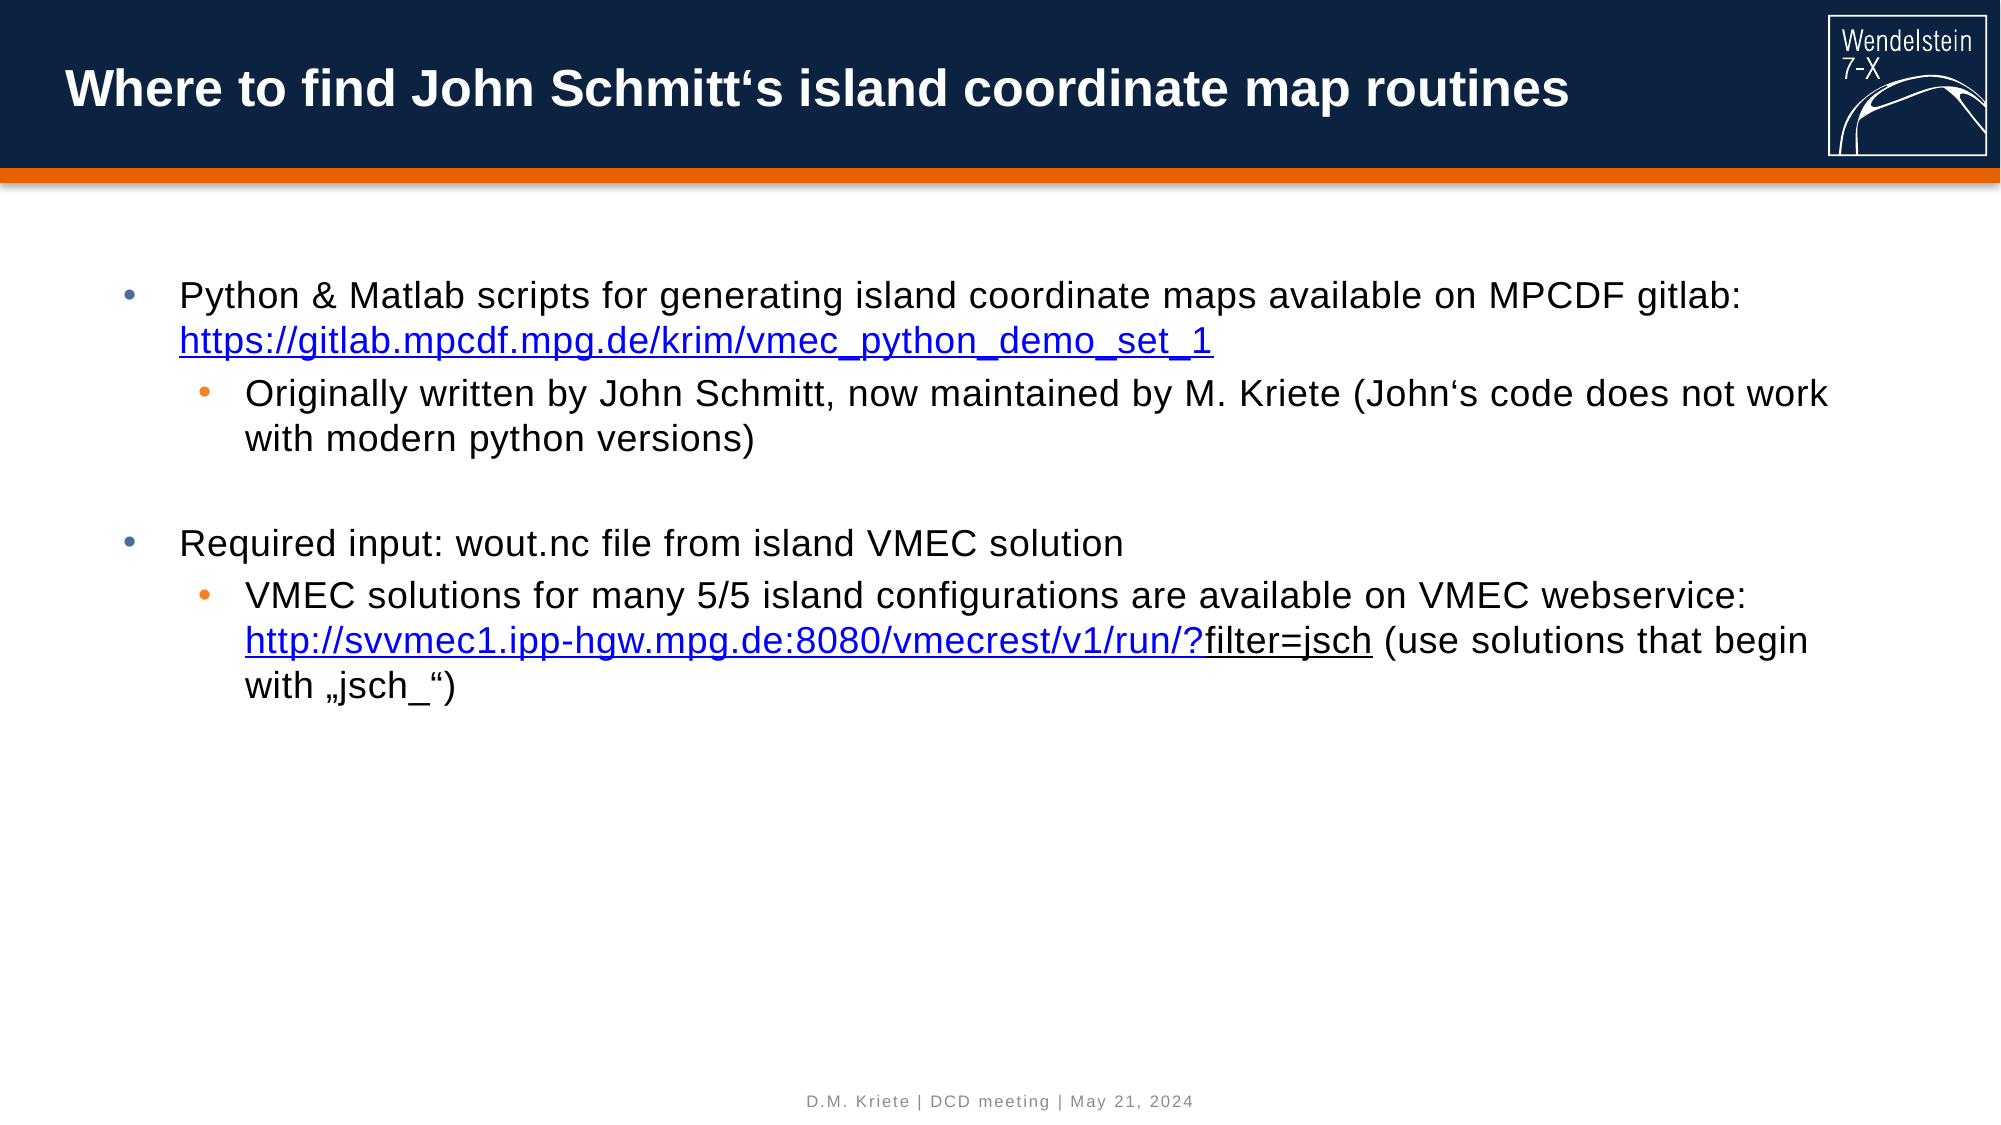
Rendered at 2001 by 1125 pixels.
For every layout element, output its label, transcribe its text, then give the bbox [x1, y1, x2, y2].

title Where to find John Schmitt‘s island coordinate map routines [50, 14, 1790, 157]
footer D.M. Kriete | DCD meeting | May 21, 2024 [662, 1079, 1338, 1123]
list Python & Matlab scripts for generating island coordinate maps available on MPCDF gitlab: https://gitlab.mpcdf.mpg.de/krim/vmec_python_demo_set_1 Originally written by John Schmitt, now maintained by M. Kriete (John‘s code does not work with modern python versions) Required input: wout.nc file from island VMEC solution VMEC solutions for many 5/5 island configurations are available on VMEC webservice: http://svvmec1.ipp-hgw.mpg.de:8080/vmecrest/v1/run/?filter=jsch (use solutions that begin with „jsch_“) [108, 264, 1886, 1059]
